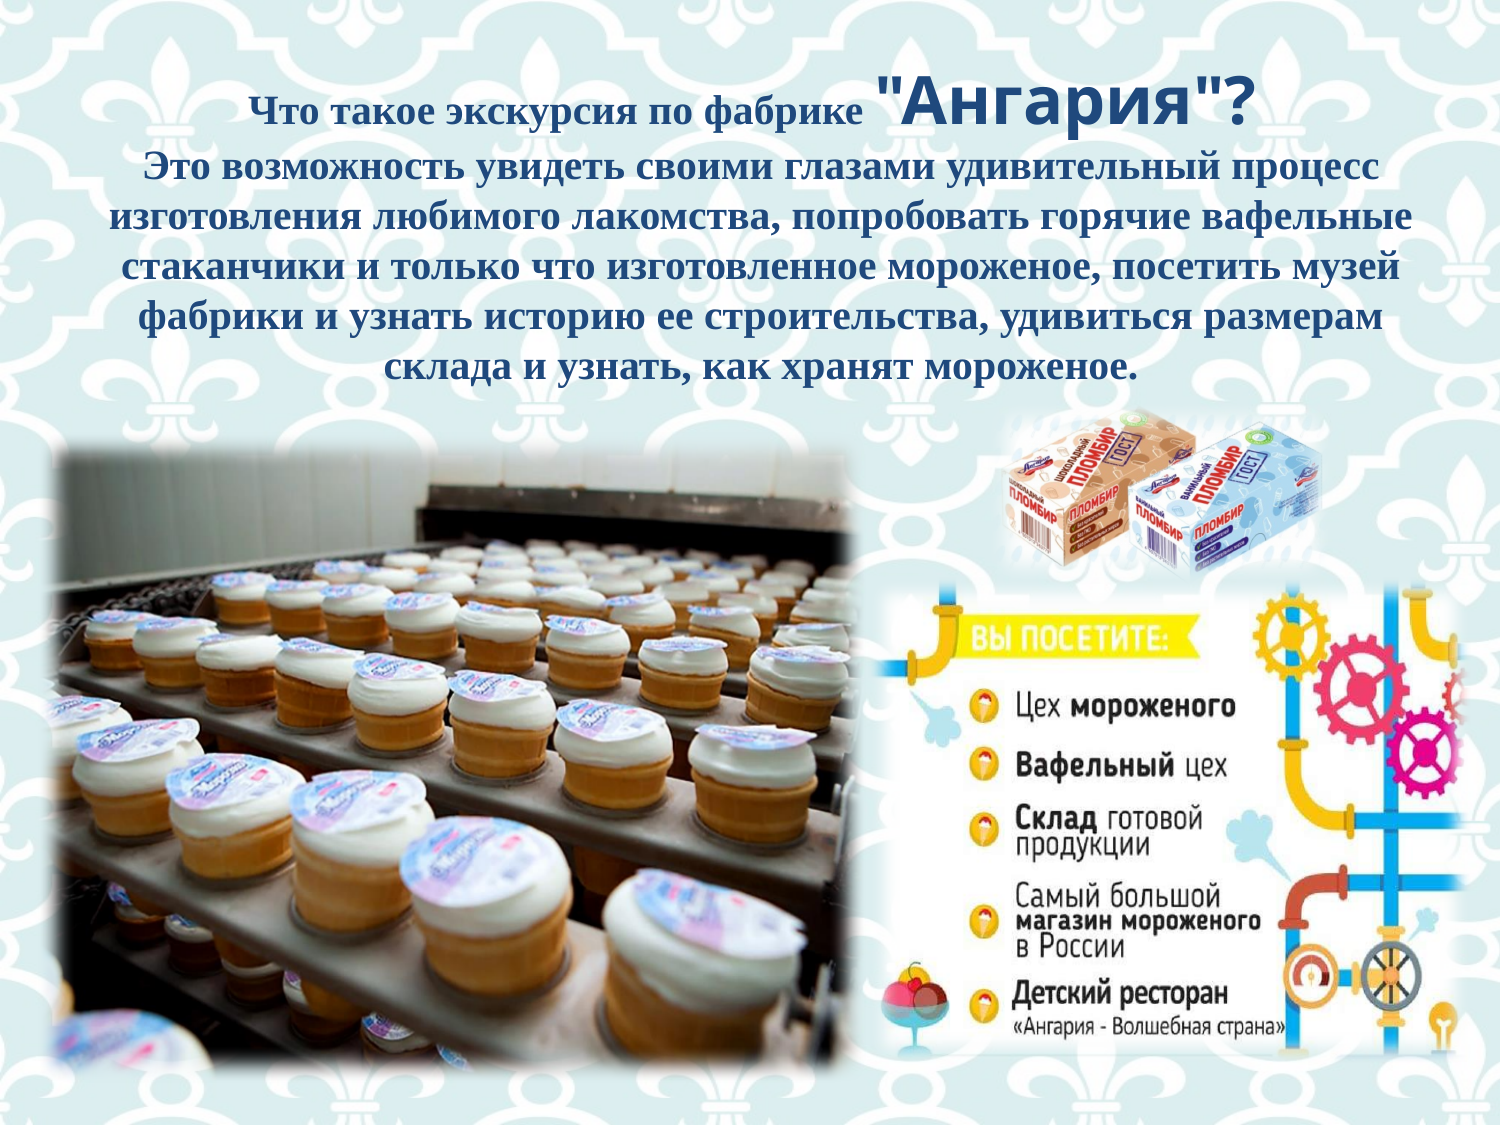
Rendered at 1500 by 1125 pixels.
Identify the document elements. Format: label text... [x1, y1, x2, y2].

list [871, 577, 1471, 1063]
picture [985, 399, 1335, 586]
picture [37, 432, 866, 1083]
title Что такое экскурсия по фабрике "Ангария"? Это возможность увидеть своими глазами удивительный процесс изготовления любимого лакомства, попробовать горячие вафельные стаканчики и только что изготовленное мороженое, посетить музей фабрики и узнать историю ее строительства, удивиться размерам склада и узнать, как хранят мороженое. [75, 45, 1447, 451]
